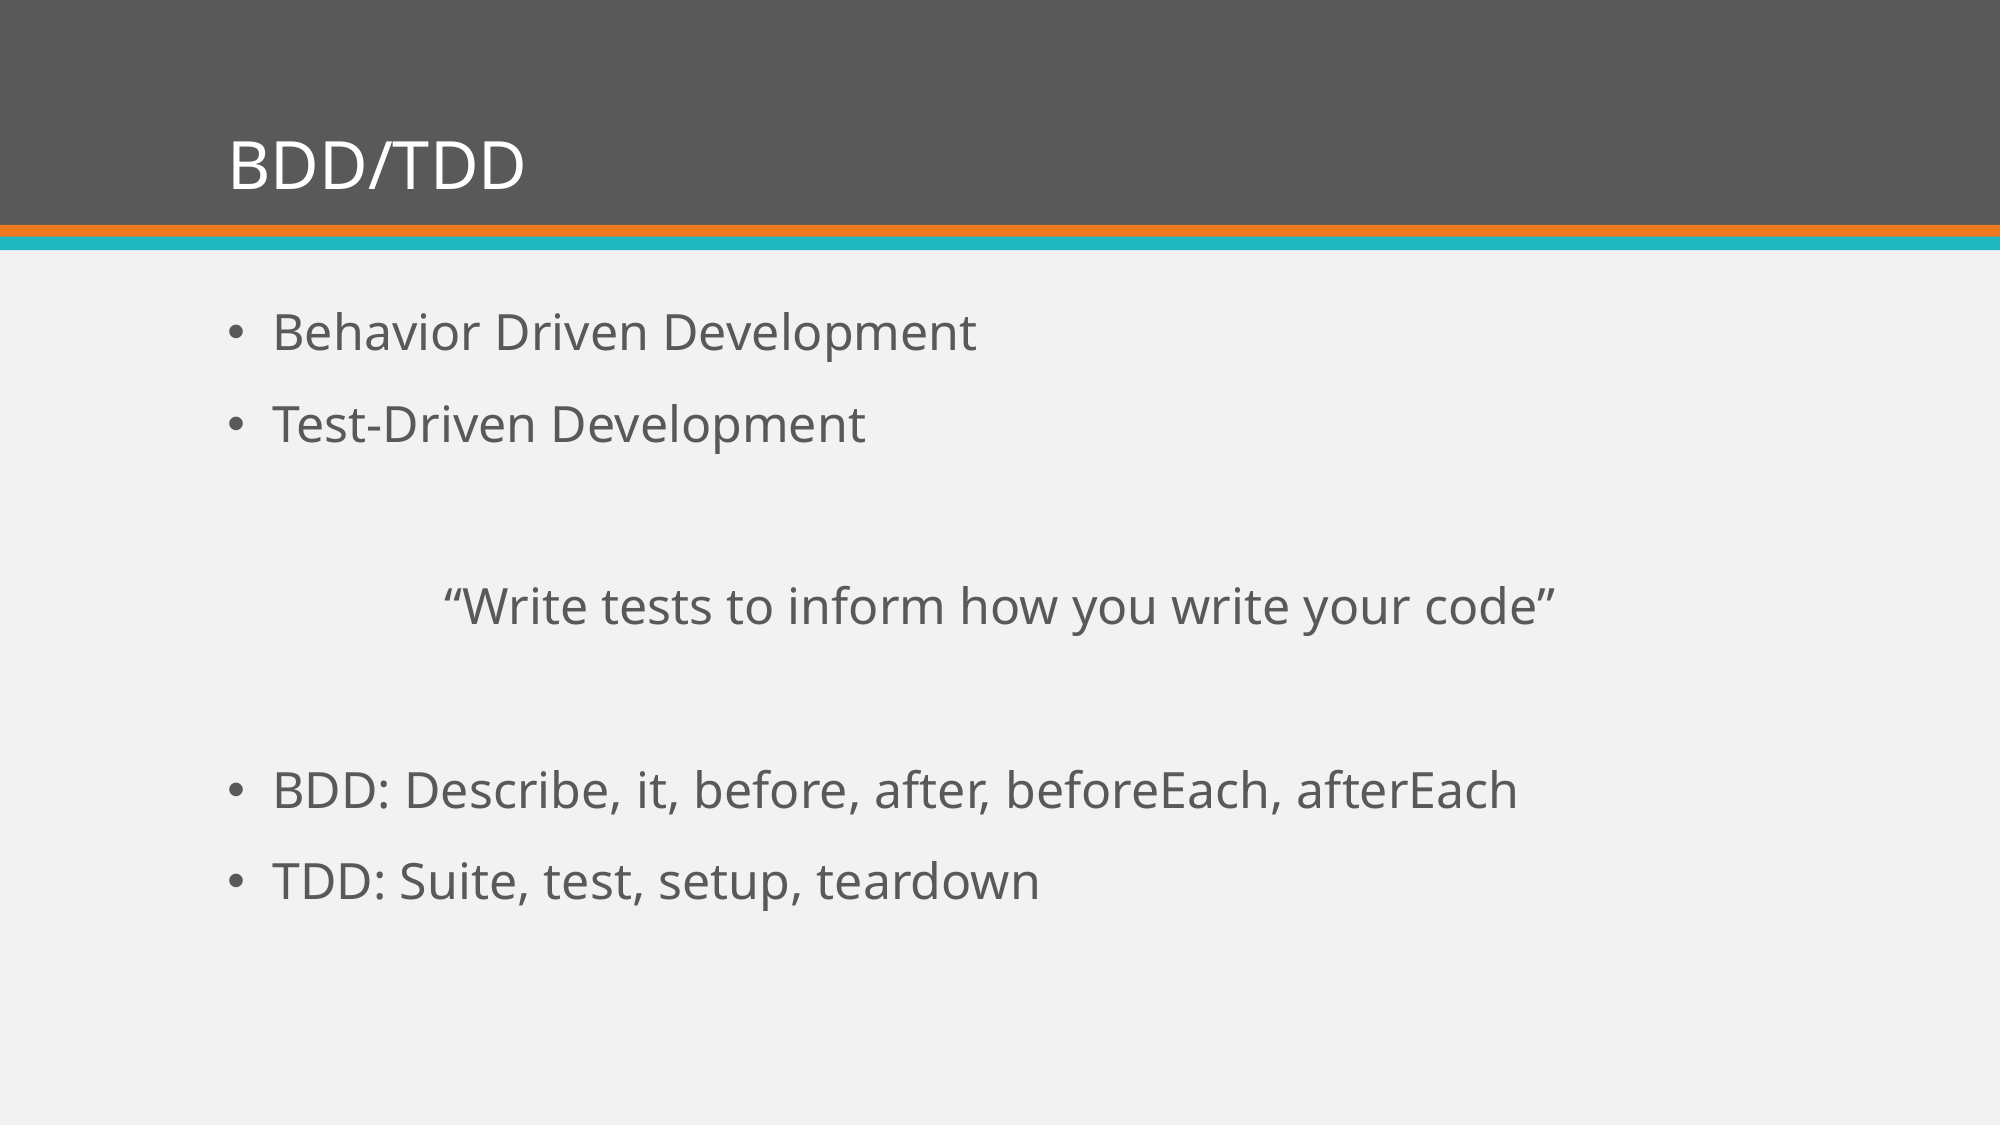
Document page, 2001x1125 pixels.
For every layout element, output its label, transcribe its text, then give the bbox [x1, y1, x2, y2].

title BDD/TDD [212, 41, 1788, 212]
list Behavior Driven Development Test-Driven Development “Write tests to inform how you write your code” BDD: Describe, it, before, after, beforeEach, afterEach TDD: Suite, test, setup, teardown [212, 299, 1788, 1013]
